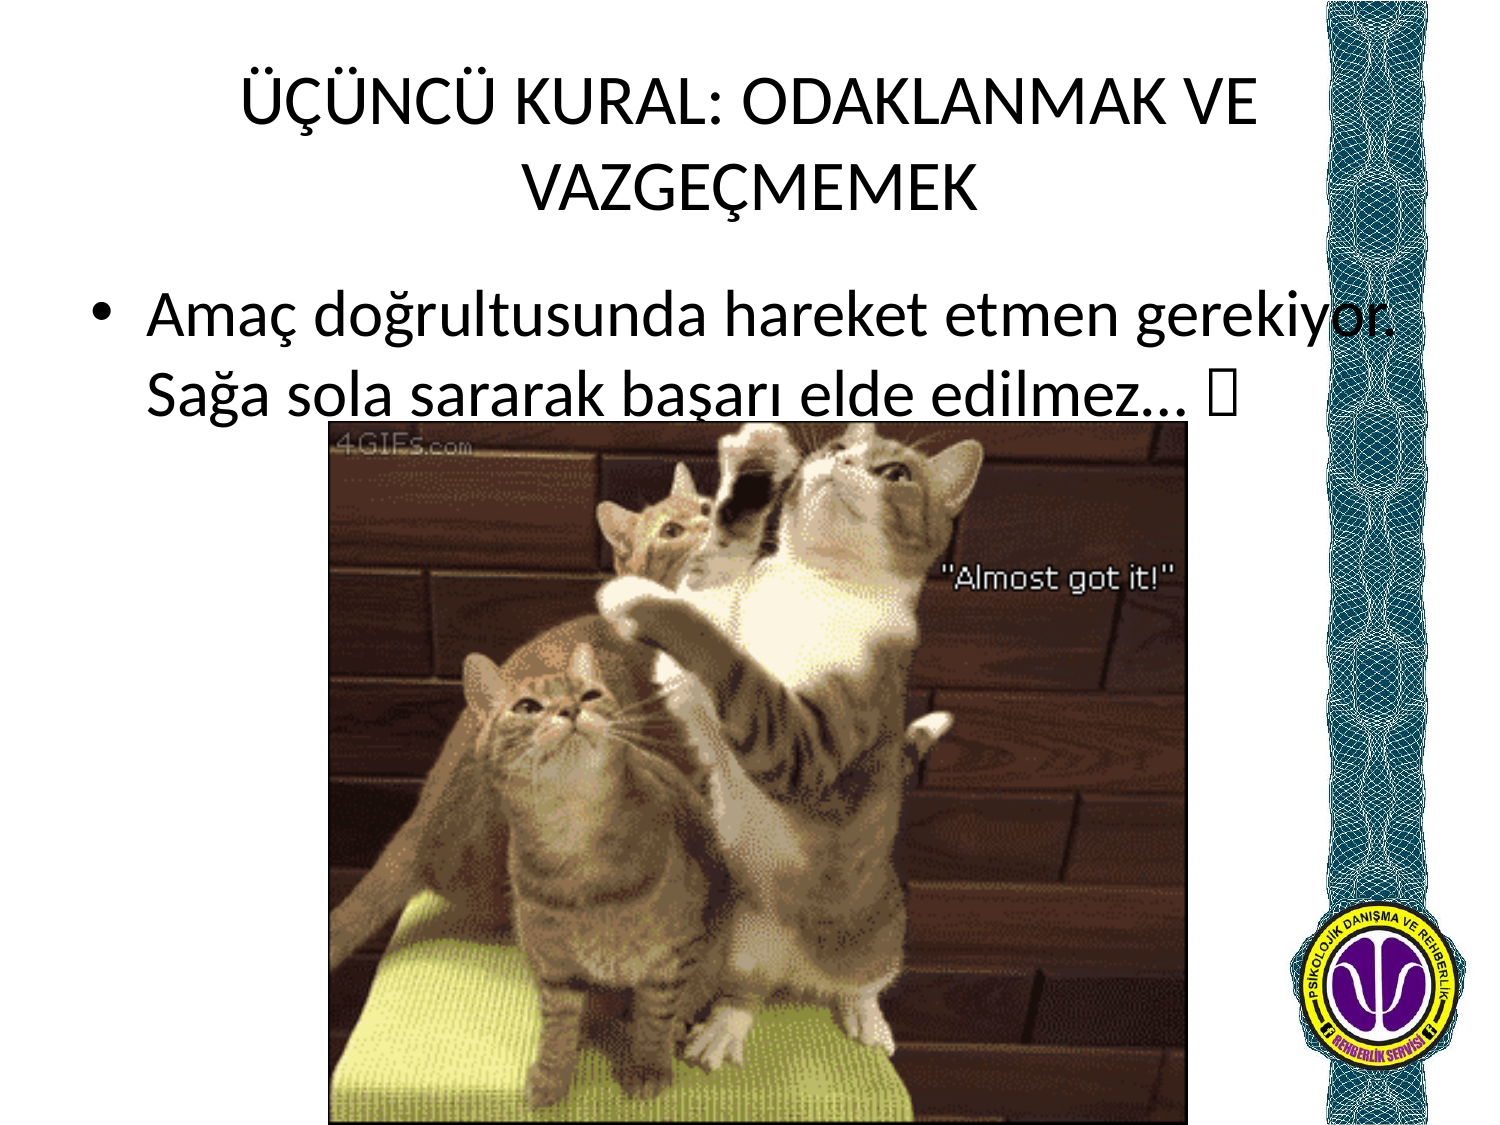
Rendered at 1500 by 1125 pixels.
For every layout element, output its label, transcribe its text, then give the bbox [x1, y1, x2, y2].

list Amaç doğrultusunda hareket etmen gerekiyor. Sağa sola sararak başarı elde edilmez…  [75, 262, 1425, 1005]
title ÜÇÜNCÜ KURAL: ODAKLANMAK VE VAZGEÇMEMEK [75, 45, 1425, 233]
picture [0, 0, 1500, 1125]
